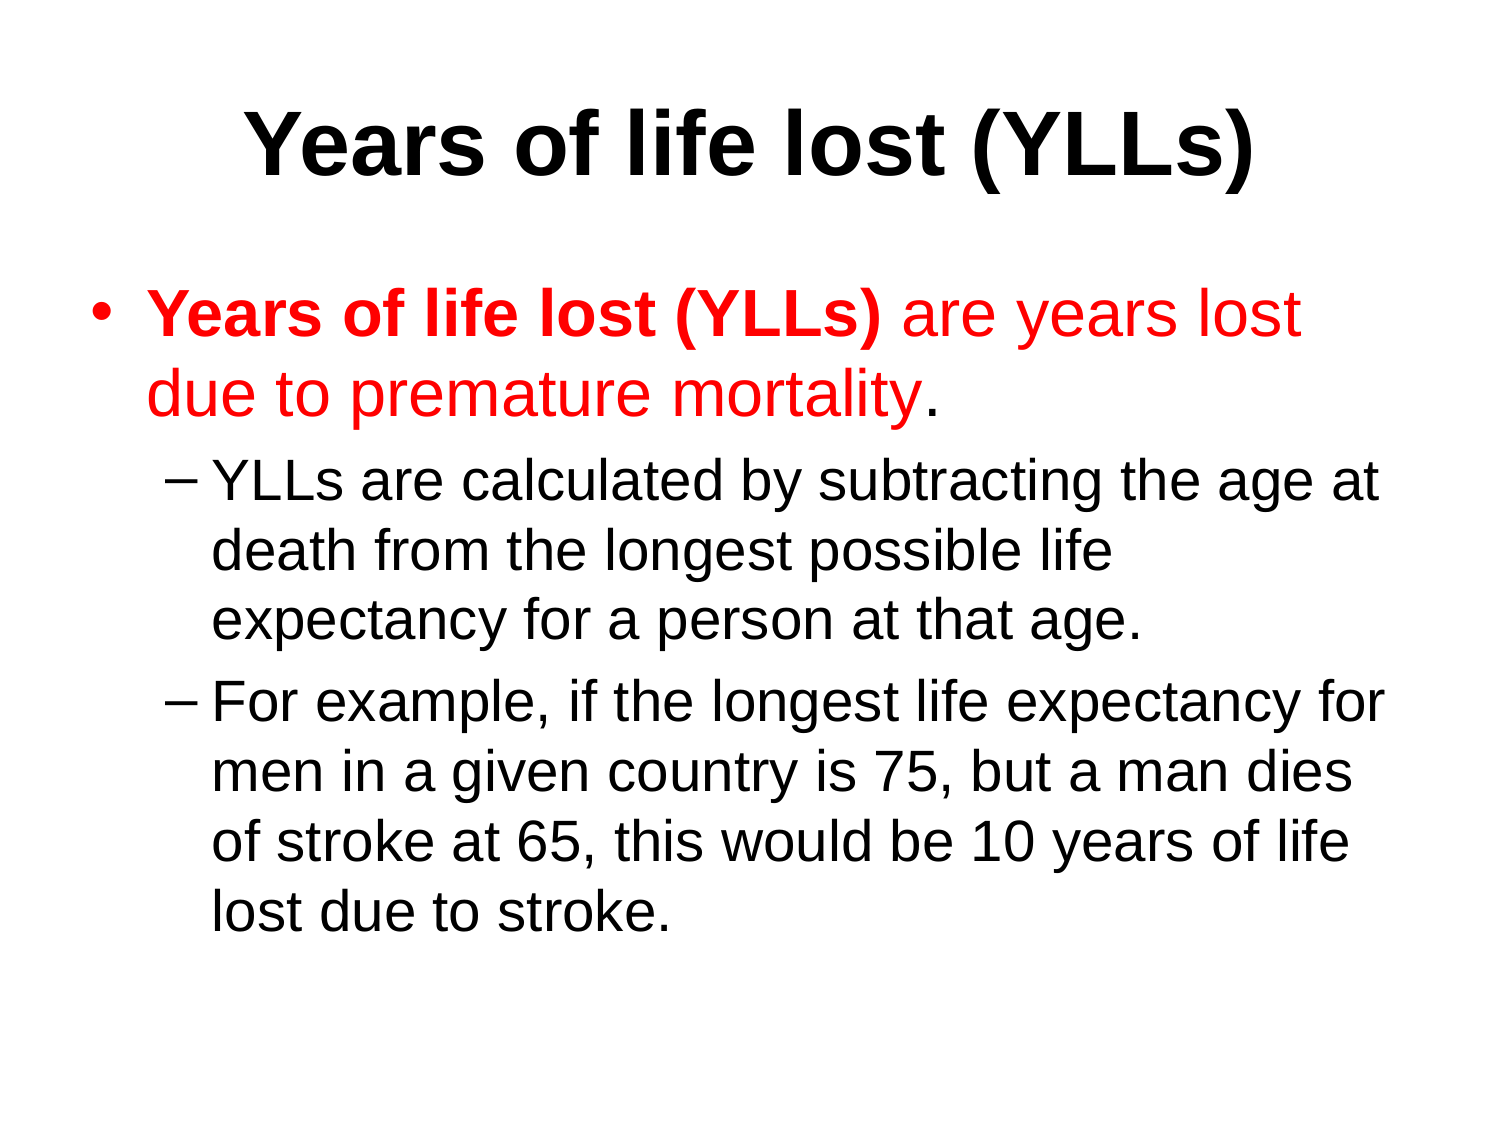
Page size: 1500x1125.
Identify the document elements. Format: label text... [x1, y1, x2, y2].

title Years of life lost (YLLs) [75, 45, 1425, 233]
list Years of life lost (YLLs) are years lost due to premature mortality. YLLs are calculated by subtracting the age at death from the longest possible life expectancy for a person at that age. For example, if the longest life expectancy for men in a given country is 75, but a man dies of stroke at 65, this would be 10 years of life lost due to stroke. [75, 262, 1425, 1005]
